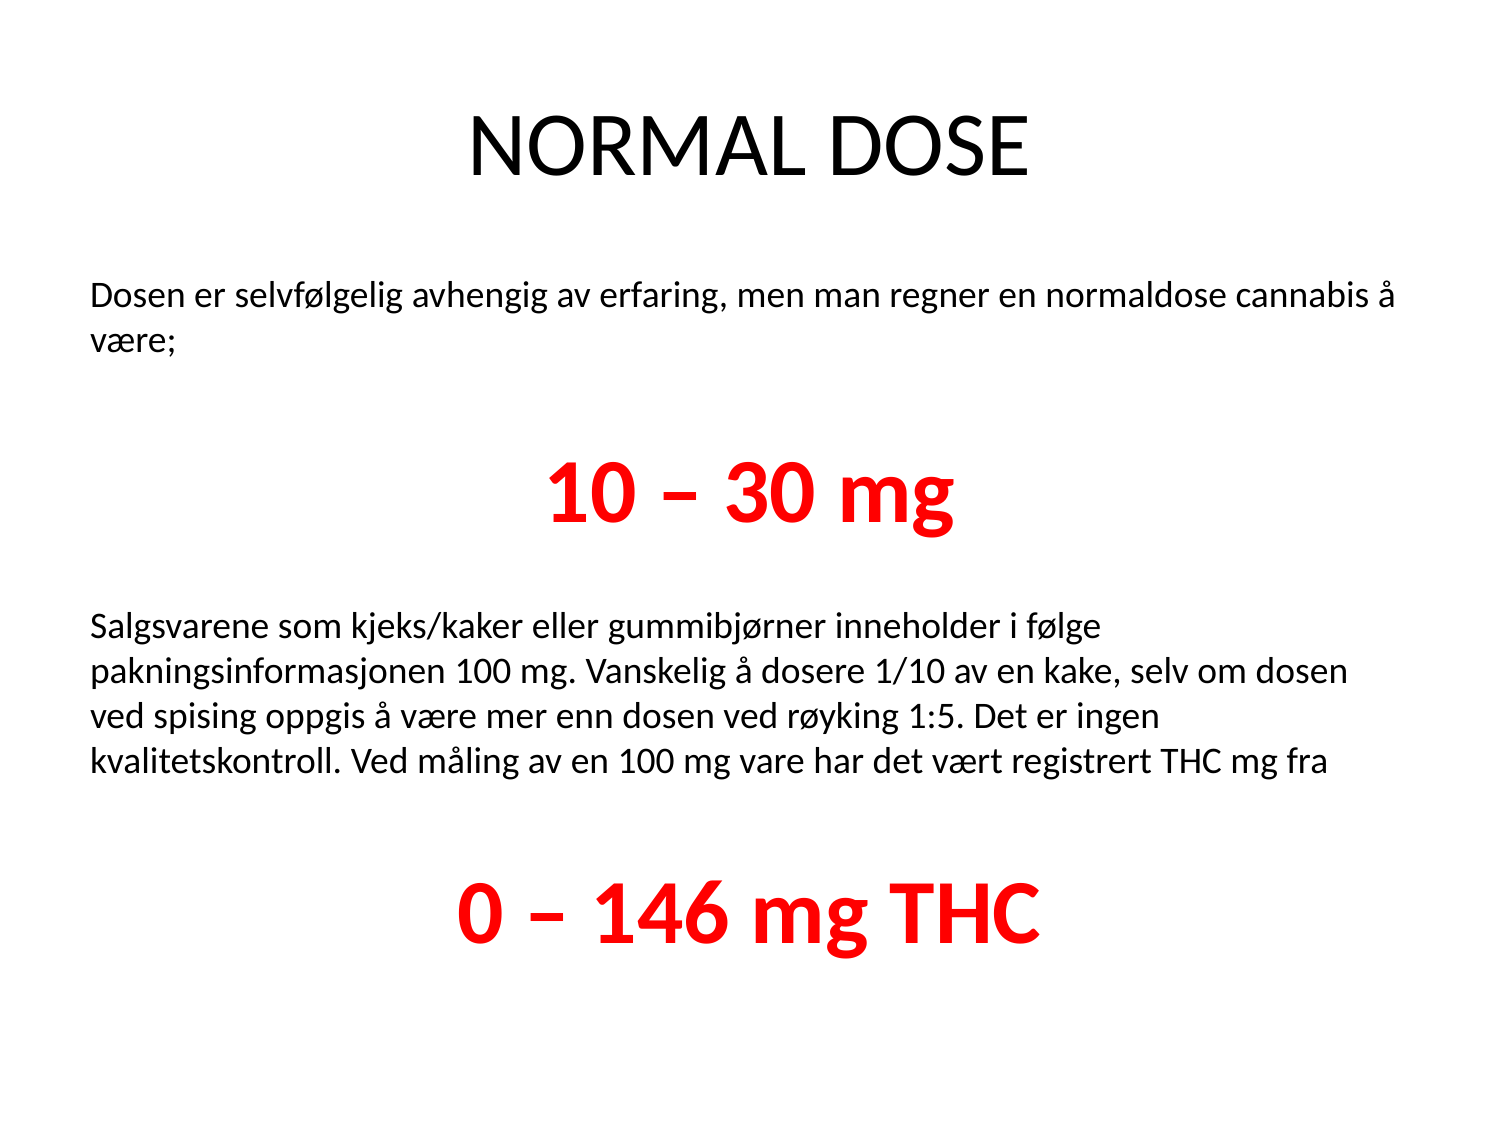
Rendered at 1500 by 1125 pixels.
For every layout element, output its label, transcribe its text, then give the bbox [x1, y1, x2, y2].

title NORMAL DOSE [75, 45, 1425, 233]
list Dosen er selvfølgelig avhengig av erfaring, men man regner en normaldose cannabis å være; 10 – 30 mg Salgsvarene som kjeks/kaker eller gummibjørner inneholder i følge pakningsinformasjonen 100 mg. Vanskelig å dosere 1/10 av en kake, selv om dosen ved spising oppgis å være mer enn dosen ved røyking 1:5. Det er ingen kvalitetskontroll. Ved måling av en 100 mg vare har det vært registrert THC mg fra 0 – 146 mg THC [75, 262, 1425, 1005]
